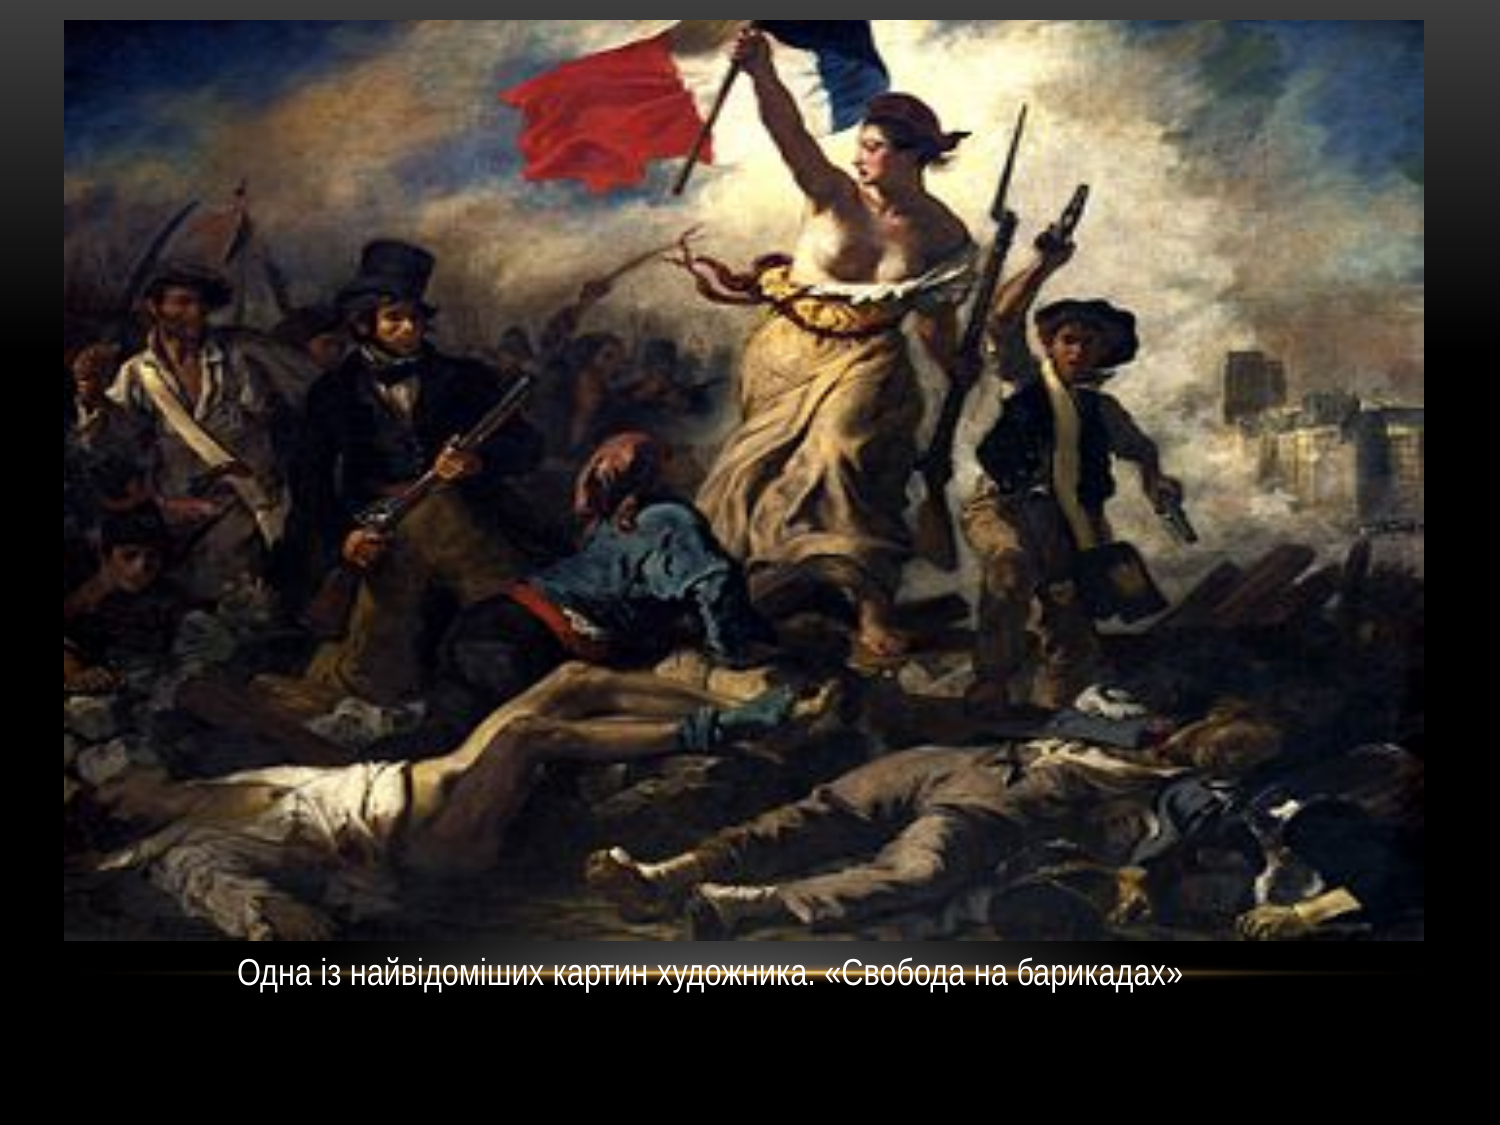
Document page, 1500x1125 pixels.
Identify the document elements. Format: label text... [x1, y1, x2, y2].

picture [0, 0, 1500, 1125]
text_box Одна із найвідоміших картин художника. «Свобода на барикадах» [222, 954, 1199, 1046]
